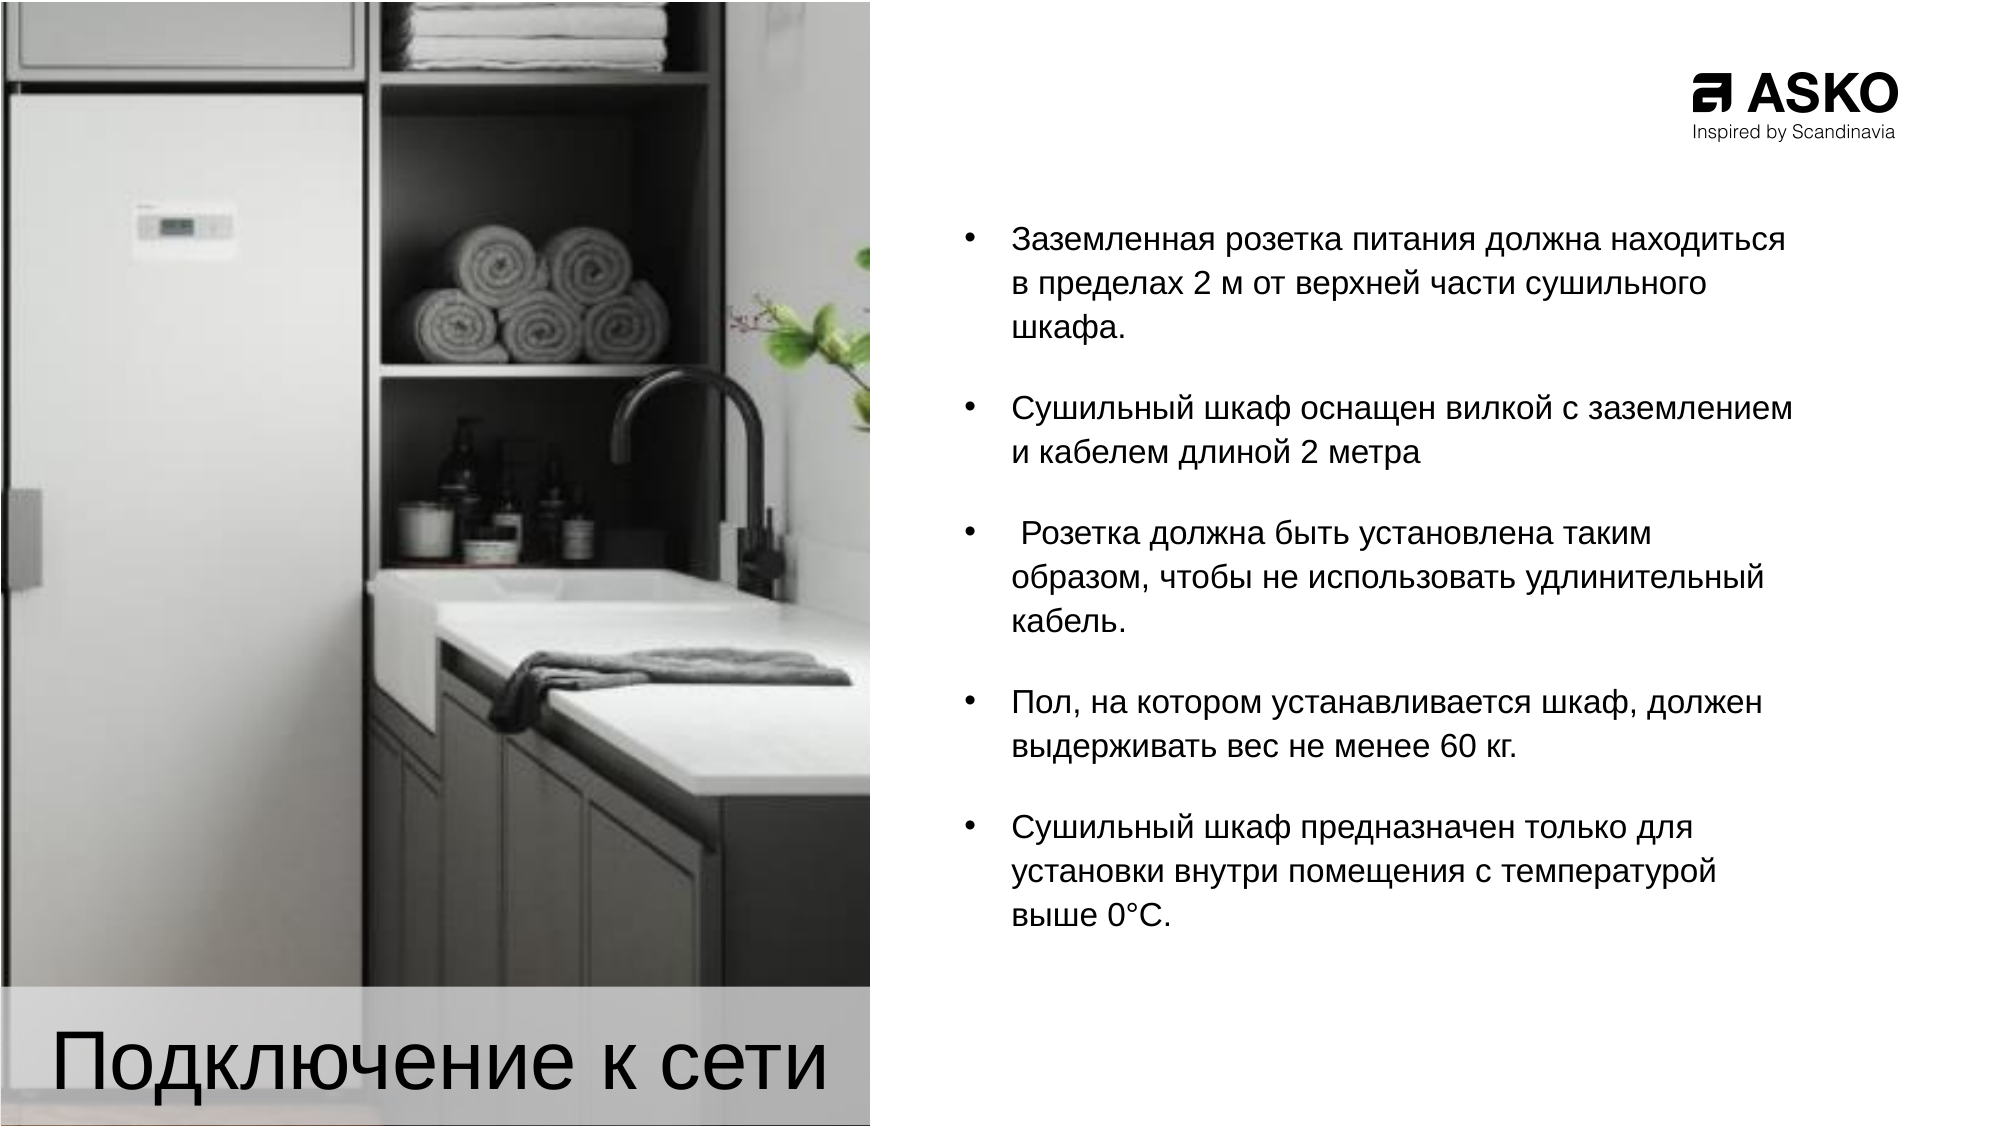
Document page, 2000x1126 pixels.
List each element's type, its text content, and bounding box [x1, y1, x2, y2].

picture [1693, 72, 1898, 142]
picture [0, 2, 871, 1126]
list Заземленная розетка питания должна находиться в пределах 2 м от верхней части сушильного шкафа. Сушильный шкаф оснащен вилкой с заземлением и кабелем длиной 2 метра Розетка должна быть установлена таким образом, чтобы не использовать удлинительный кабель. Пол, на котором устанавливается шкаф, должен выдерживать вес не менее 60 кг. Сушильный шкаф предназначен только для установки внутри помещения с температурой выше 0°C. [964, 479, 1815, 1023]
